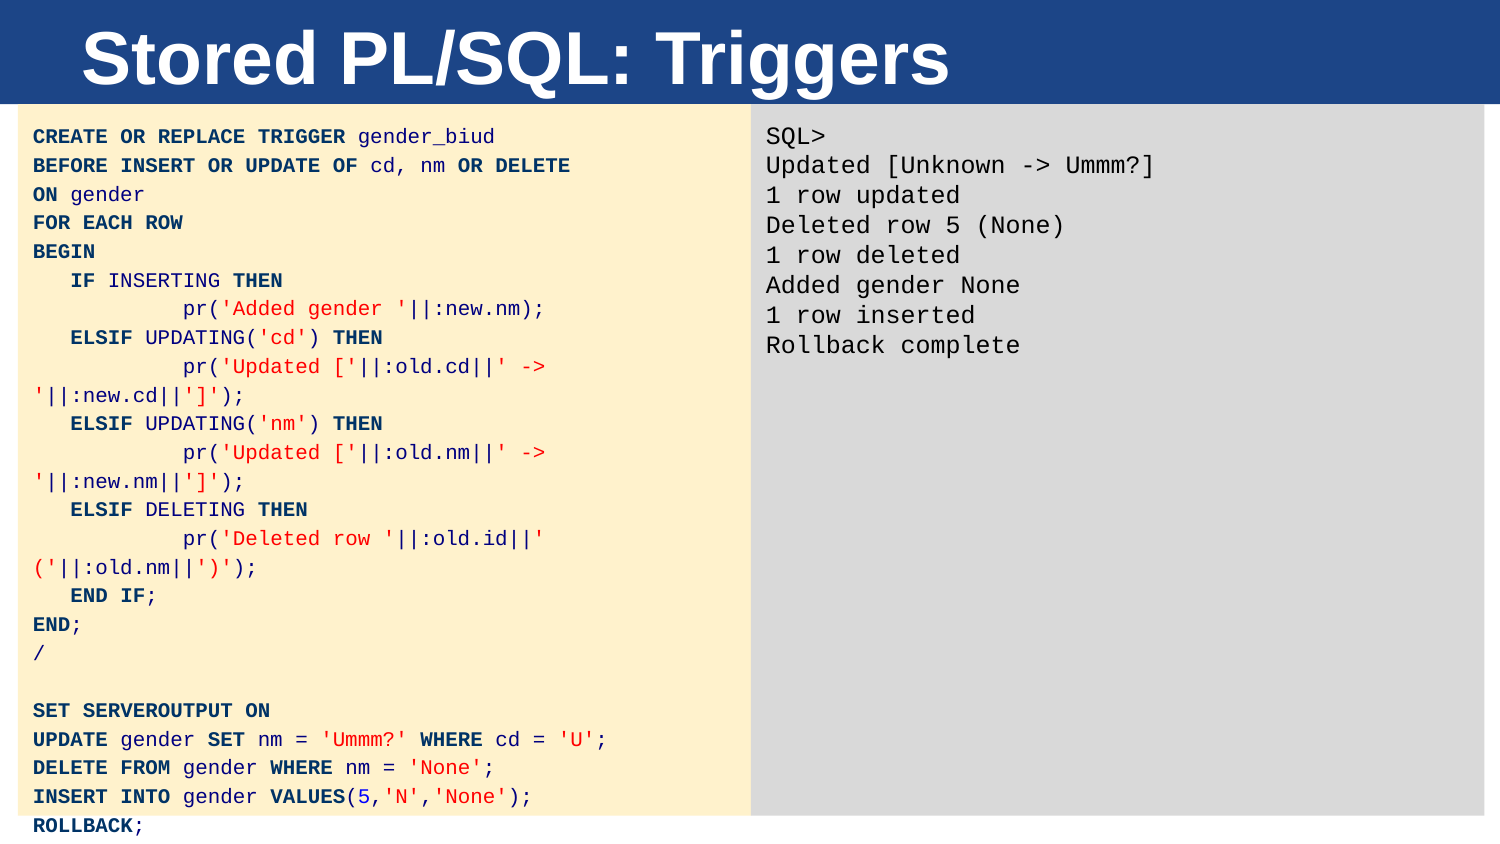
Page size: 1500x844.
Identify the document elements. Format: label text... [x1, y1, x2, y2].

list CREATE OR REPLACE TRIGGER gender_biud BEFORE INSERT OR UPDATE OF cd, nm OR DELETE ON gender FOR EACH ROW BEGIN IF INSERTING THEN pr('Added gender '||:new.nm); ELSIF UPDATING('cd') THEN pr('Updated ['||:old.cd||' -> '||:new.cd||']'); ELSIF UPDATING('nm') THEN pr('Updated ['||:old.nm||' -> '||:new.nm||']'); ELSIF DELETING THEN pr('Deleted row '||:old.id||' ('||:old.nm||')'); END IF; END; / SET SERVEROUTPUT ON UPDATE gender SET nm = 'Ummm?' WHERE cd = 'U'; DELETE FROM gender WHERE nm = 'None'; INSERT INTO gender VALUES(5,'N','None'); ROLLBACK; [17, 104, 750, 816]
title Stored PL/SQL: Triggers [66, 5, 1417, 104]
text_box SQL> Updated [Unknown -> Ummm?] 1 row updated Deleted row 5 (None) 1 row deleted Added gender None 1 row inserted Rollback complete [750, 104, 1485, 816]
